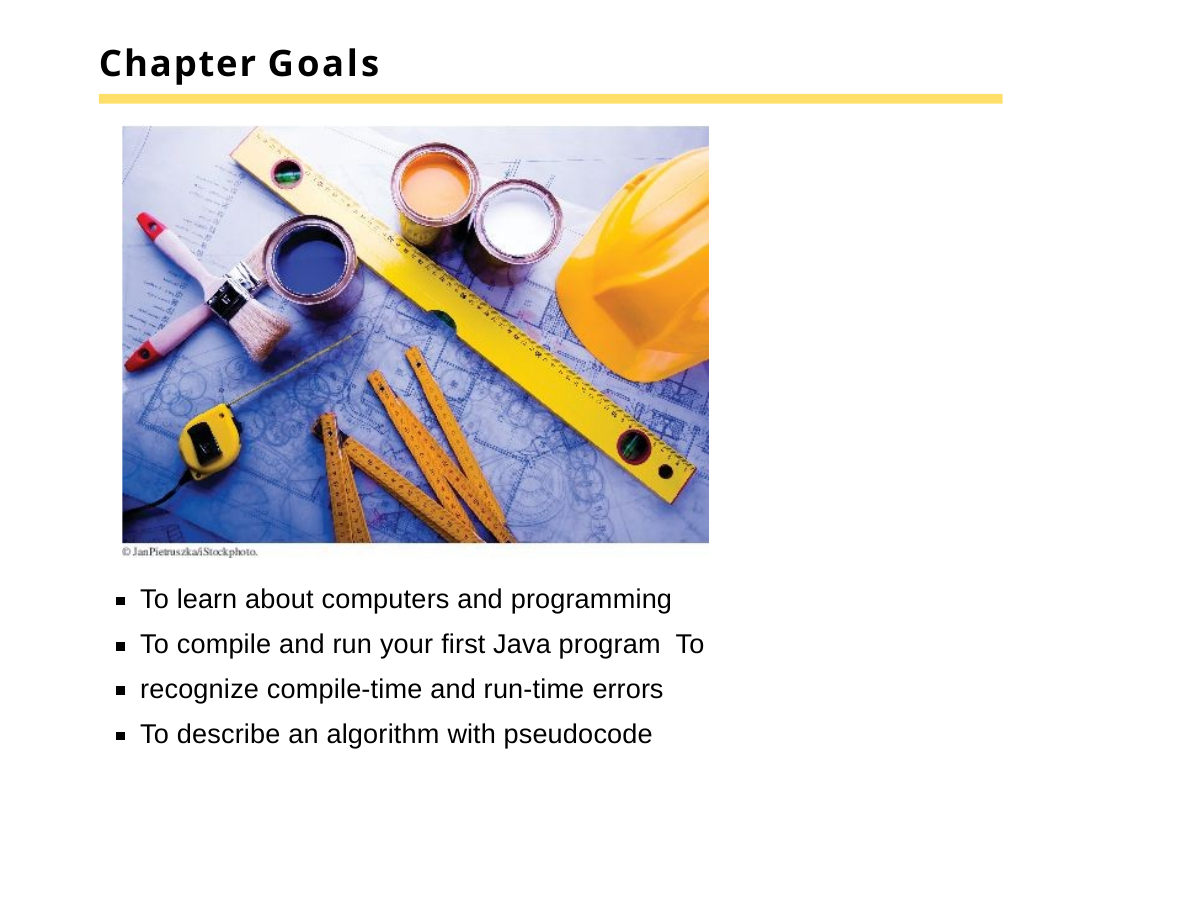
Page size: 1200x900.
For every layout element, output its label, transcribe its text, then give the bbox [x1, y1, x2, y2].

text_box To learn about computers and programming To compile and run your first Java program To recognize compile-time and run-time errors To describe an algorithm with pseudocode [138, 569, 708, 749]
title Chapter Goals [96, 40, 1104, 191]
text_box [122, 125, 709, 558]
